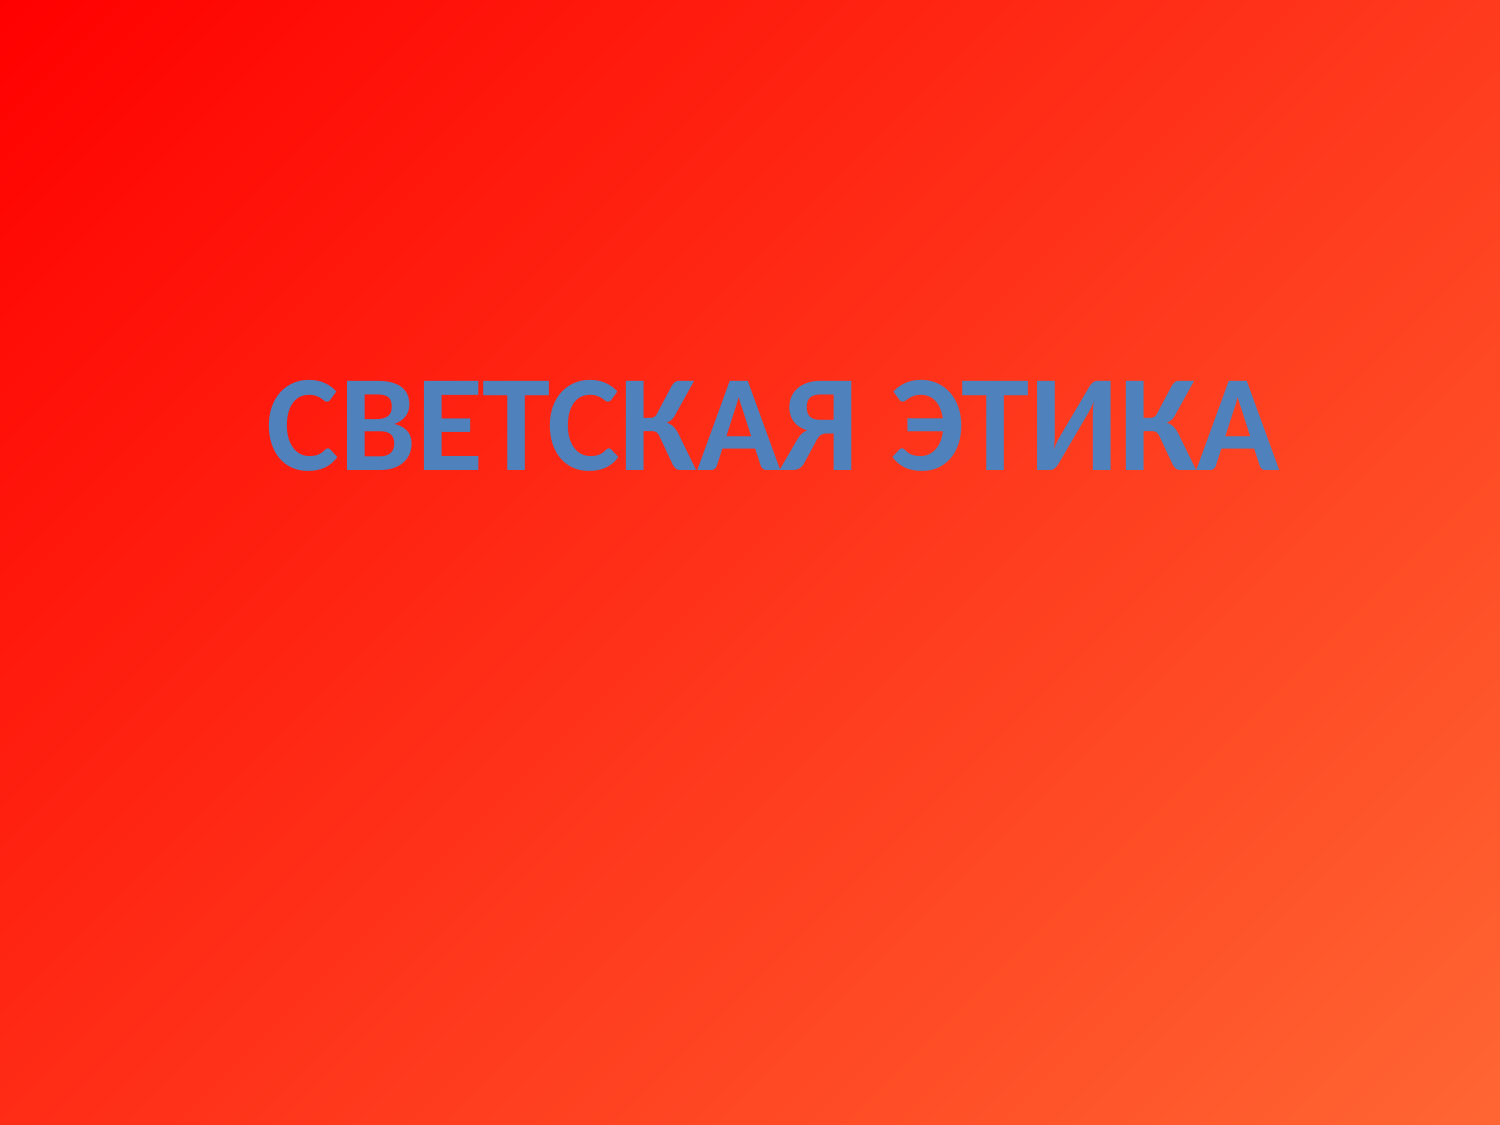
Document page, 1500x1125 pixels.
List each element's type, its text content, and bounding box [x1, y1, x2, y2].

text_box Светская этика [112, 160, 1435, 1001]
